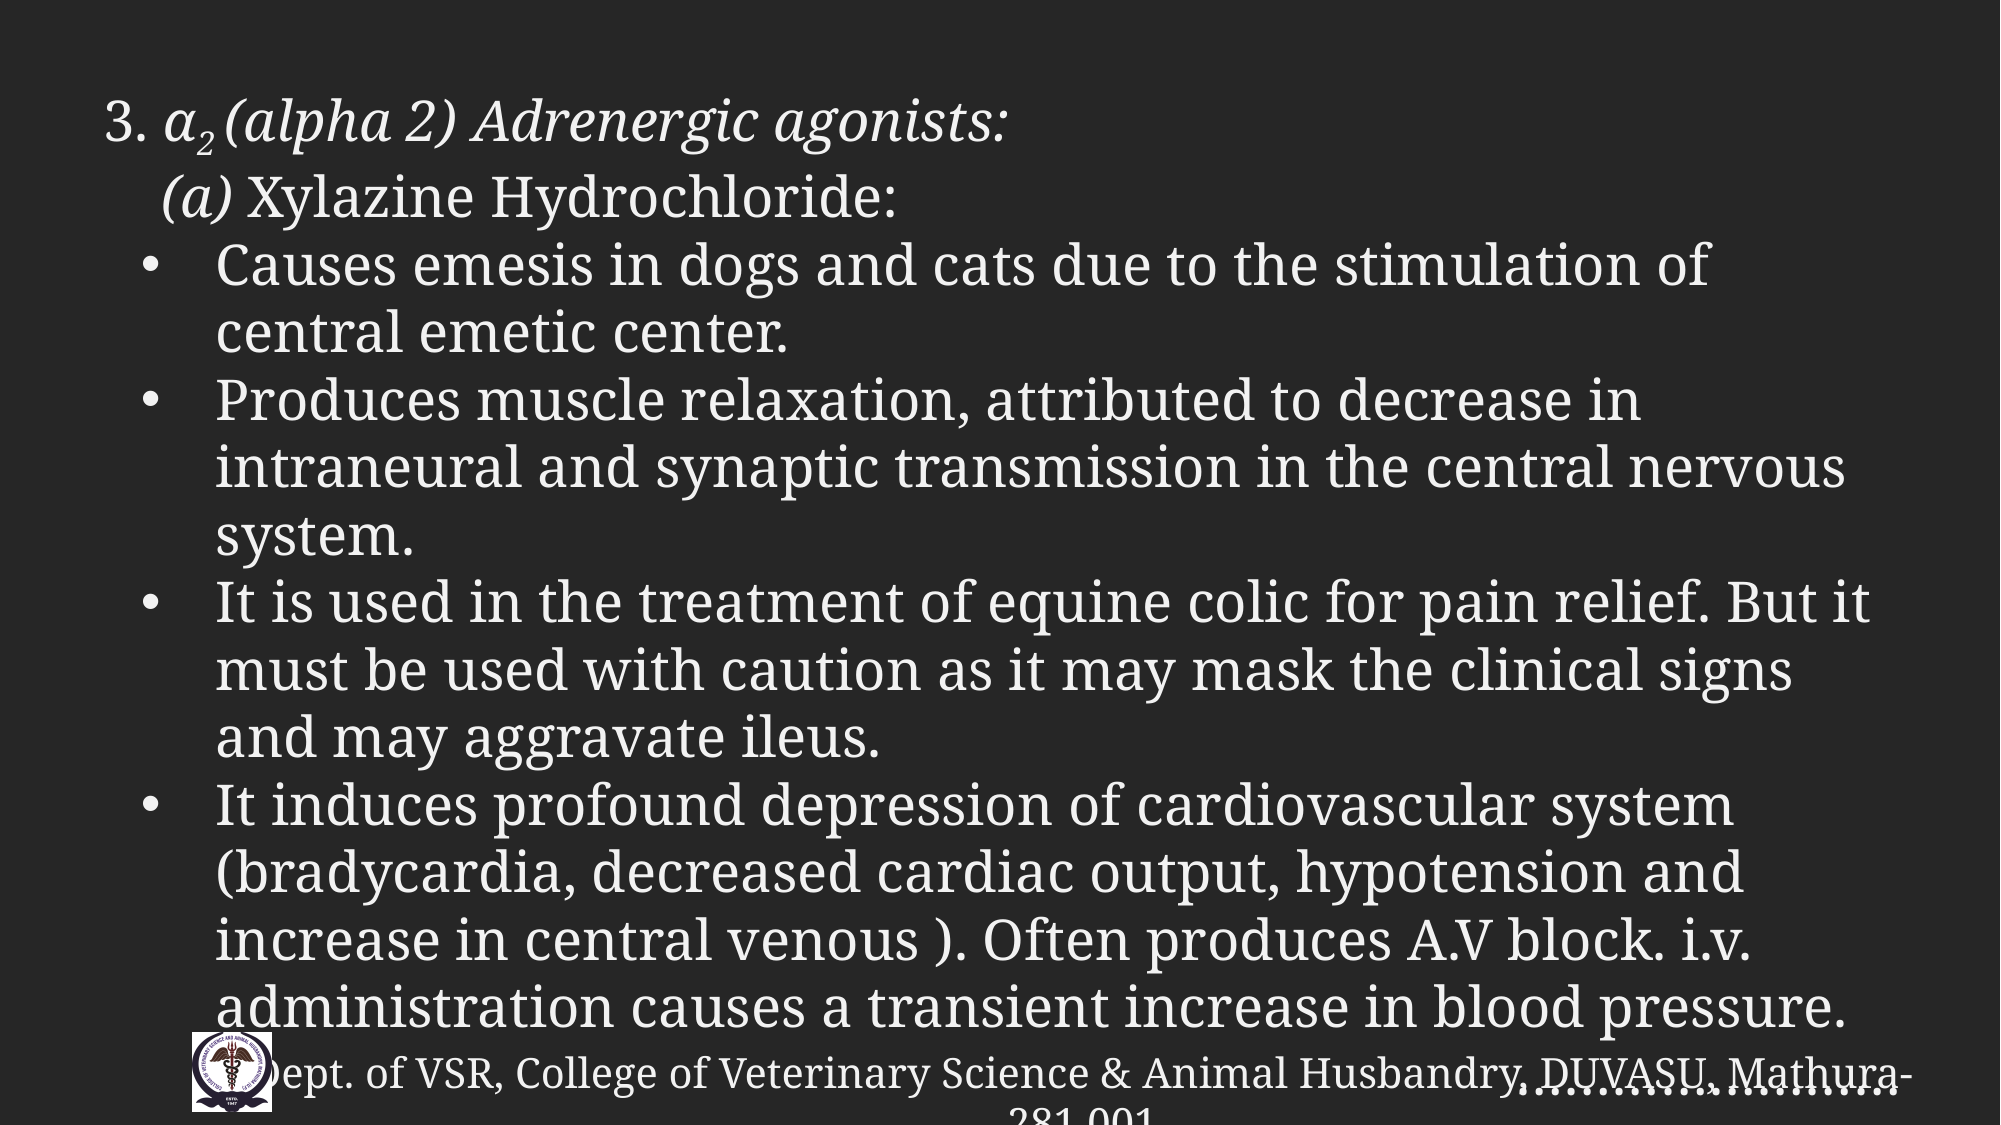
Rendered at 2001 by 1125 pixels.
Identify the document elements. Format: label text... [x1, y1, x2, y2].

text_box Dept. of VSR, College of Veterinary Science & Animal Husbandry, DUVASU, Mathura- 281 001 [232, 1039, 1933, 1125]
picture [192, 1032, 272, 1112]
text_box 3. α2 (alpha 2) Adrenergic agonists: (a) Xylazine Hydrochloride: Causes emesis in dogs and cats due to the stimulation of central emetic center. Produces muscle relaxation, attributed to decrease in intraneural and synaptic transmission in the central nervous system. It is used in the treatment of equine colic for pain relief. But it must be used with caution as it may mask the clinical signs and may aggravate ileus. It induces profound depression of cardiovascular system (bradycardia, decreased cardiac output, hypotension and increase in central venous ). Often produces A.V block. i.v. administration causes a transient increase in blood pressure. …………………… [88, 77, 1916, 1114]
